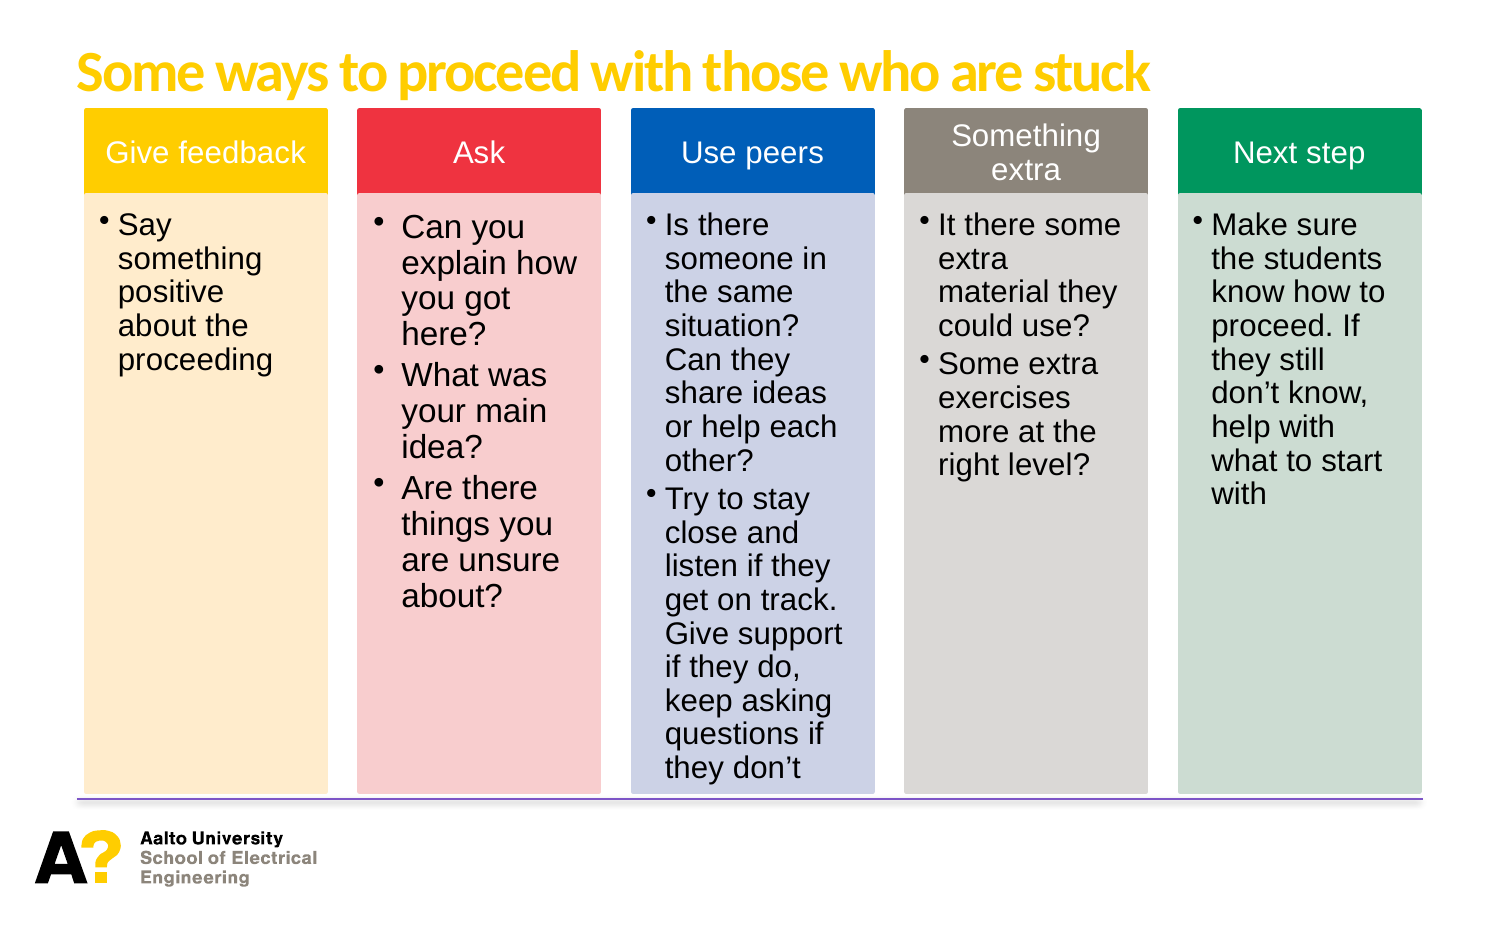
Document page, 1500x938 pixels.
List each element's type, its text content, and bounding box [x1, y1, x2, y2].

text_box Is there someone in the same situation? Can they share ideas or help each other? Try to stay close and listen if they get on track. Give support if they do, keep asking questions if they don’t [631, 193, 875, 794]
text_box Make sure the students know how to proceed. If they still don’t know, help with what to start with [1178, 193, 1422, 794]
text_box Next step [1178, 108, 1422, 193]
text_box Something extra [904, 108, 1148, 193]
title Some ways to proceed with those who are stuck [76, 43, 1424, 207]
text_box Say something positive about the proceeding [84, 193, 328, 794]
text_box It there some extra material they could use? Some extra exercises more at the right level? [904, 193, 1148, 794]
text_box Can you explain how you got here? What was your main idea? Are there things you are unsure about? [357, 193, 601, 794]
text_box Use peers [631, 108, 875, 193]
text_box Give feedback [84, 108, 328, 193]
text_box Ask [357, 108, 601, 193]
